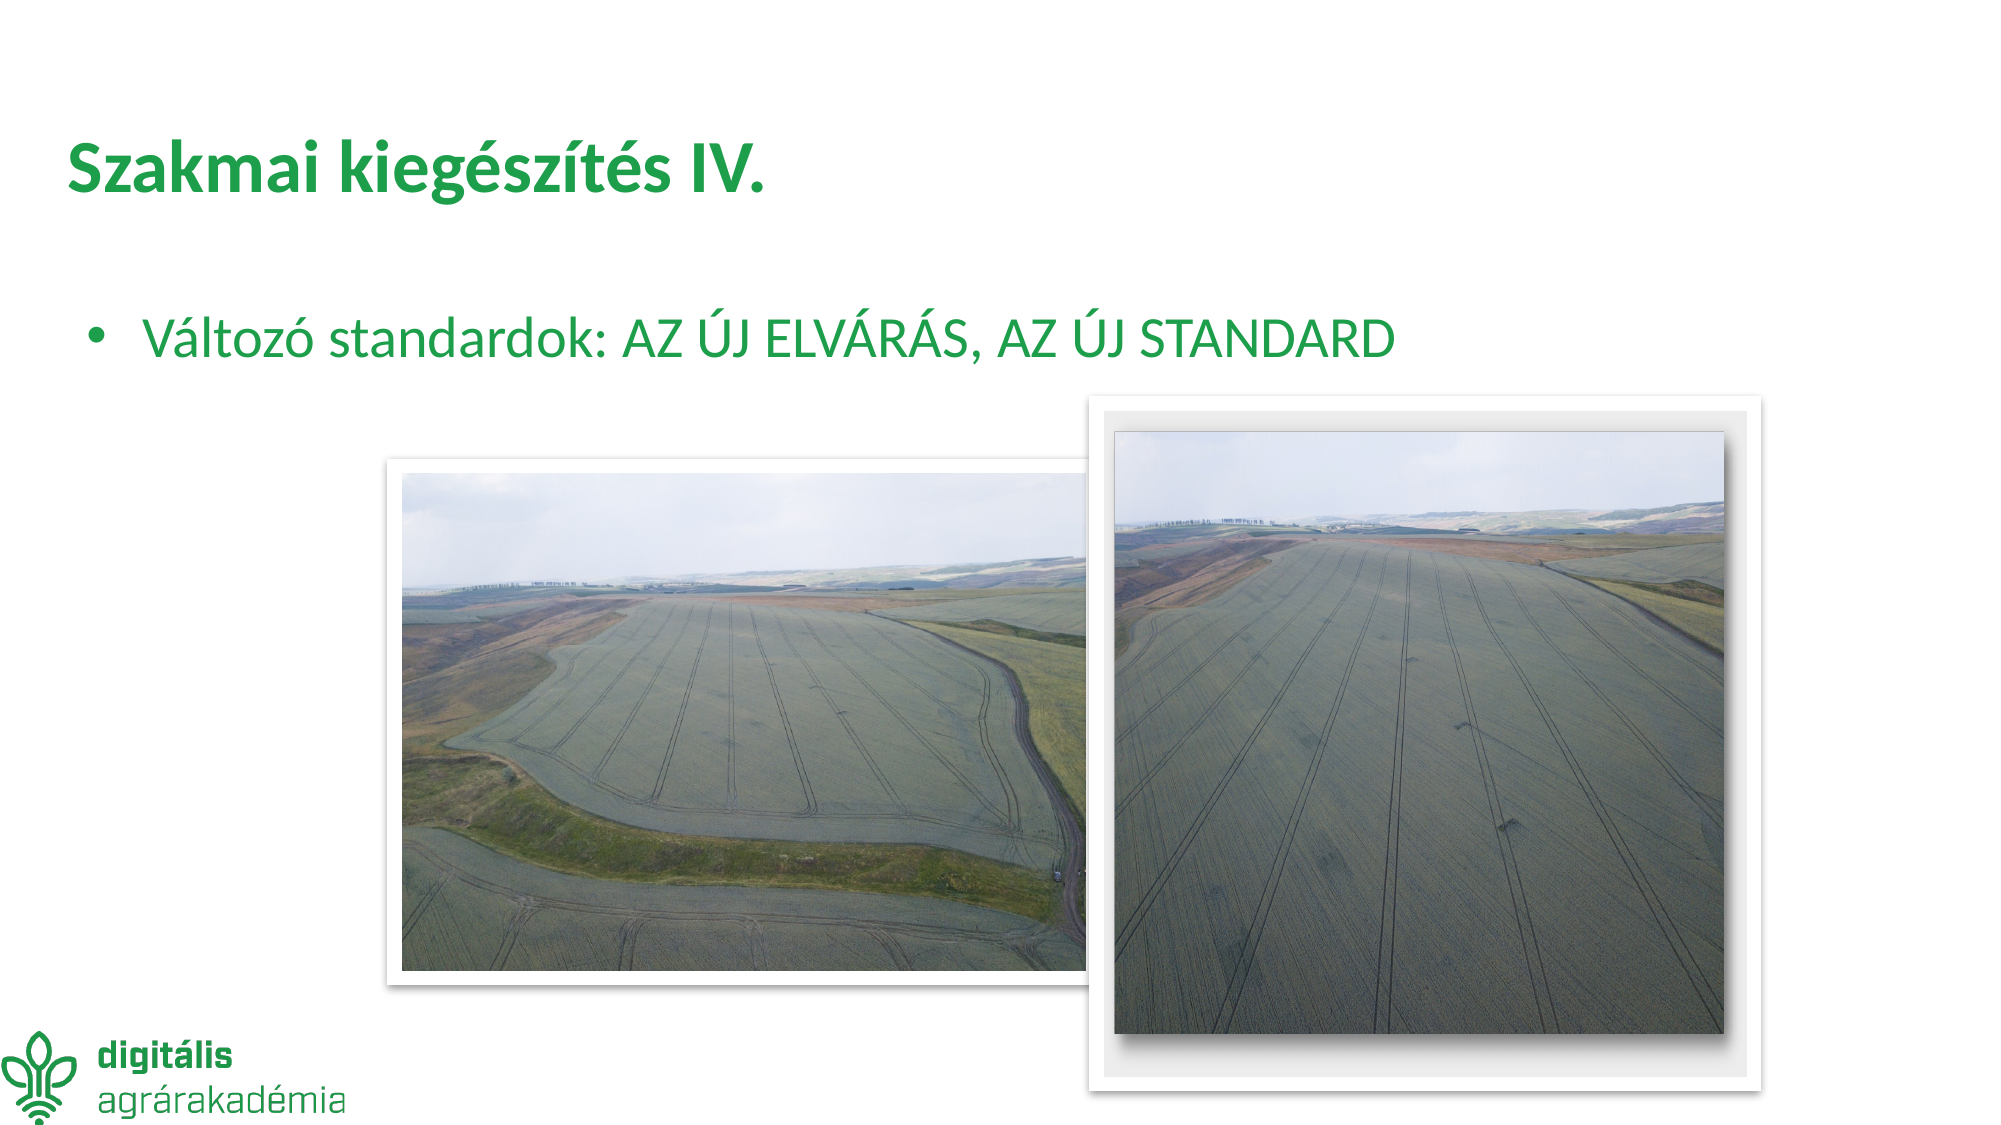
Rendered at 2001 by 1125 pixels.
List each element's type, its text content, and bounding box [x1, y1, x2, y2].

picture [401, 472, 1087, 971]
picture [0, 1031, 345, 1125]
title Szakmai kiegészítés IV. [52, 59, 1949, 278]
list Változó standardok: AZ ÚJ ELVÁRÁS, AZ ÚJ STANDARD [52, 299, 1949, 1014]
picture [1103, 410, 1747, 1078]
